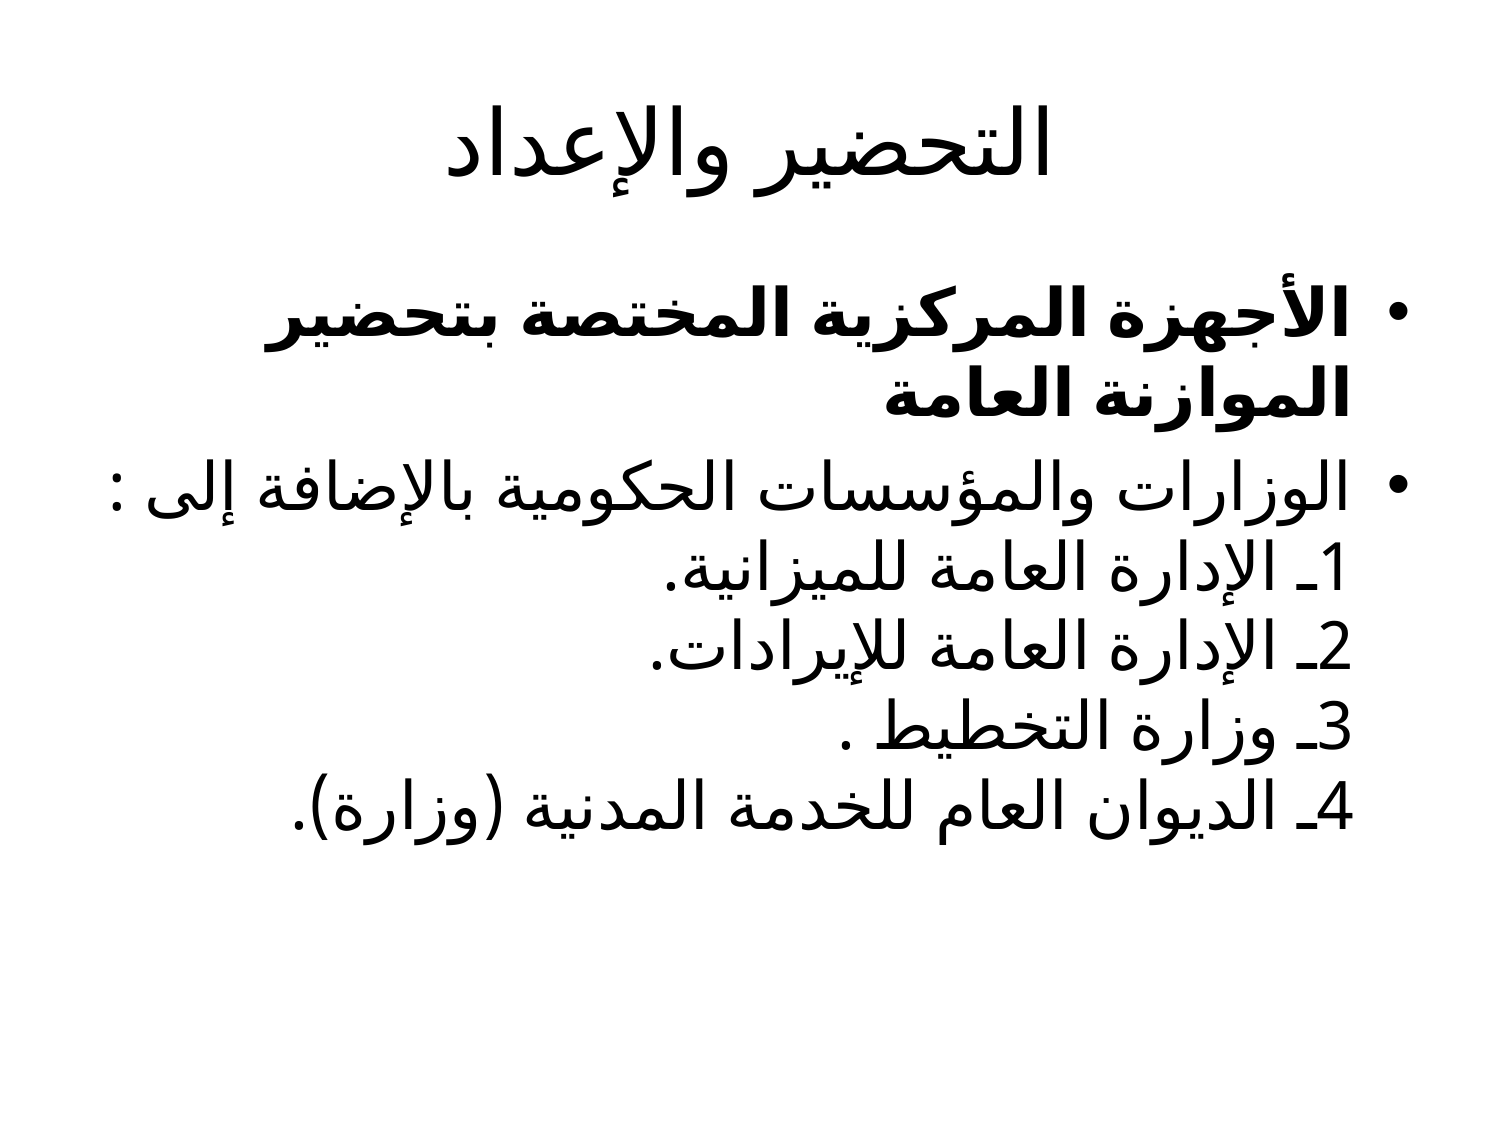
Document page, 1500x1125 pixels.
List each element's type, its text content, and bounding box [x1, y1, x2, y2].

list الأجهزة المركزية المختصة بتحضير الموازنة العامة الوزارات والمؤسسات الحكومية بالإضافة إلى : 1ـ الإدارة العامة للميزانية. 2ـ الإدارة العامة للإيرادات. 3ـ وزارة التخطيط . 4ـ الديوان العام للخدمة المدنية (وزارة). [75, 262, 1425, 1005]
title التحضير والإعداد [75, 45, 1425, 233]
